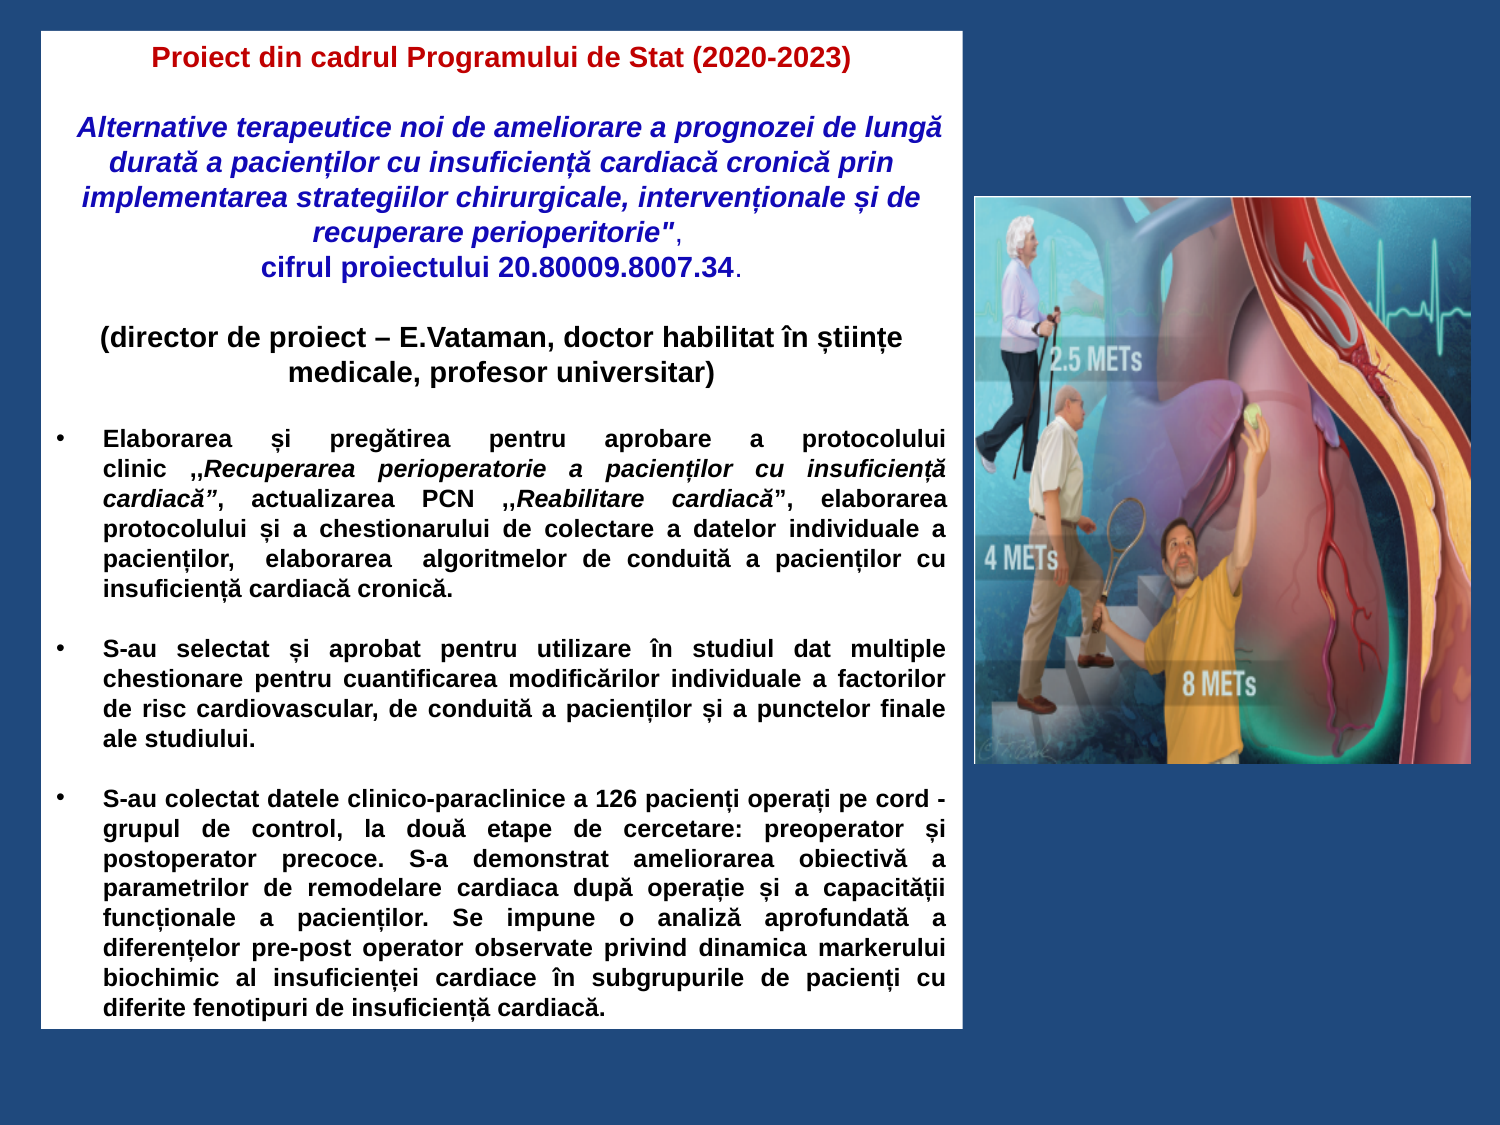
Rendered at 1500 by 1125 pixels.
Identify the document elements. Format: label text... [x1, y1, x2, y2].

picture [974, 196, 1471, 764]
text_box Proiect din cadrul Programului de Stat (2020-2023) ,,Alternative terapeutice noi de ameliorare a prognozei de lungă durată a pacienților cu insuficiență cardiacă cronică prin implementarea strategiilor chirurgicale, intervenționale și de recuperare perioperitorie", cifrul proiectului 20.80009.8007.34. (director de proiect – E.Vataman, doctor habilitat în științe medicale, profesor universitar) Elaborarea și pregătirea pentru aprobare a protocolului clinic ,,Recuperarea perioperatorie a pacienților cu insuficiență cardiacă”, actualizarea PCN ,,Reabilitare cardiacă”, elaborarea protocolului și a chestionarului de colectare a datelor individuale a pacienților, elaborarea algoritmelor de conduită a pacienților cu insuficiență cardiacă cronică. S-au selectat și aprobat pentru utilizare în studiul dat multiple chestionare pentru cuantificarea modificărilor individuale a factorilor de risc cardiovascular, de conduită a pacienților și a punctelor finale ale studiului. S-au colectat datele clinico-paraclinice a 126 pacienți operați pe cord - grupul de control, la două etape de cercetare: preoperator și postoperator precoce. S-a demonstrat ameliorarea obiectivă a parametrilor de remodelare cardiaca după operație și a capacității funcționale a pacienților. Se impune o analiză aprofundată a diferențelor pre-post operator observate privind dinamica markerului biochimic al insuficienței cardiace în subgrupurile de pacienți cu diferite fenotipuri de insuficiență cardiacă. [41, 30, 963, 1029]
